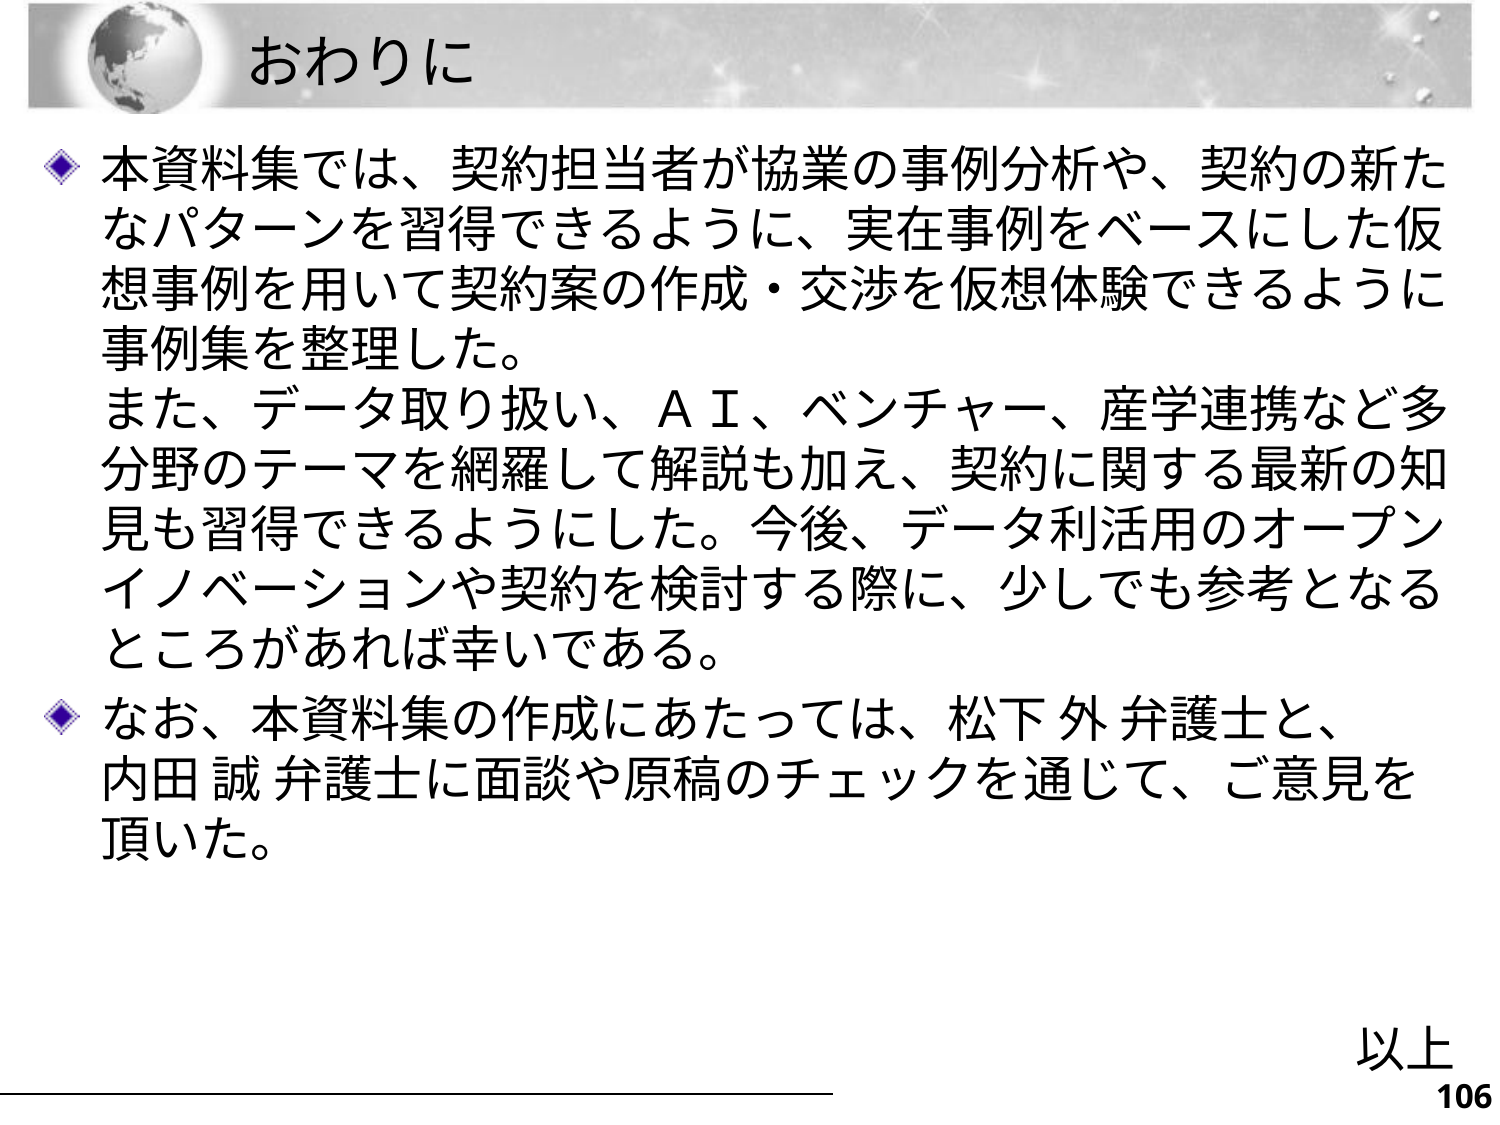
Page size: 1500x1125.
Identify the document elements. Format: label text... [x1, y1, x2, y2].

picture [44, 149, 80, 185]
list 本資料集では、契約担当者が協業の事例分析や、契約の新たなパターンを習得できるように、実在事例をベースにした仮想事例を用いて契約案の作成・交渉を仮想体験できるように事例集を整理した。 また、データ取り扱い、ＡＩ、ベンチャー、産学連携など多分野のテーマを網羅して解説も加え、契約に関する最新の知見も習得できるようにした。今後、データ利活用のオープンイノベーションや契約を検討する際に、少しでも参考となるところがあれば幸いである。 なお、本資料集の作成にあたっては、松下 外 弁護士と、 内田 誠 弁護士に面談や原稿のチェックを通じて、ご意見を頂いた。 以上 [29, 129, 1471, 894]
title おわりに [230, 19, 1483, 102]
slide_number 105 [1319, 1067, 1499, 1125]
picture [44, 699, 80, 735]
